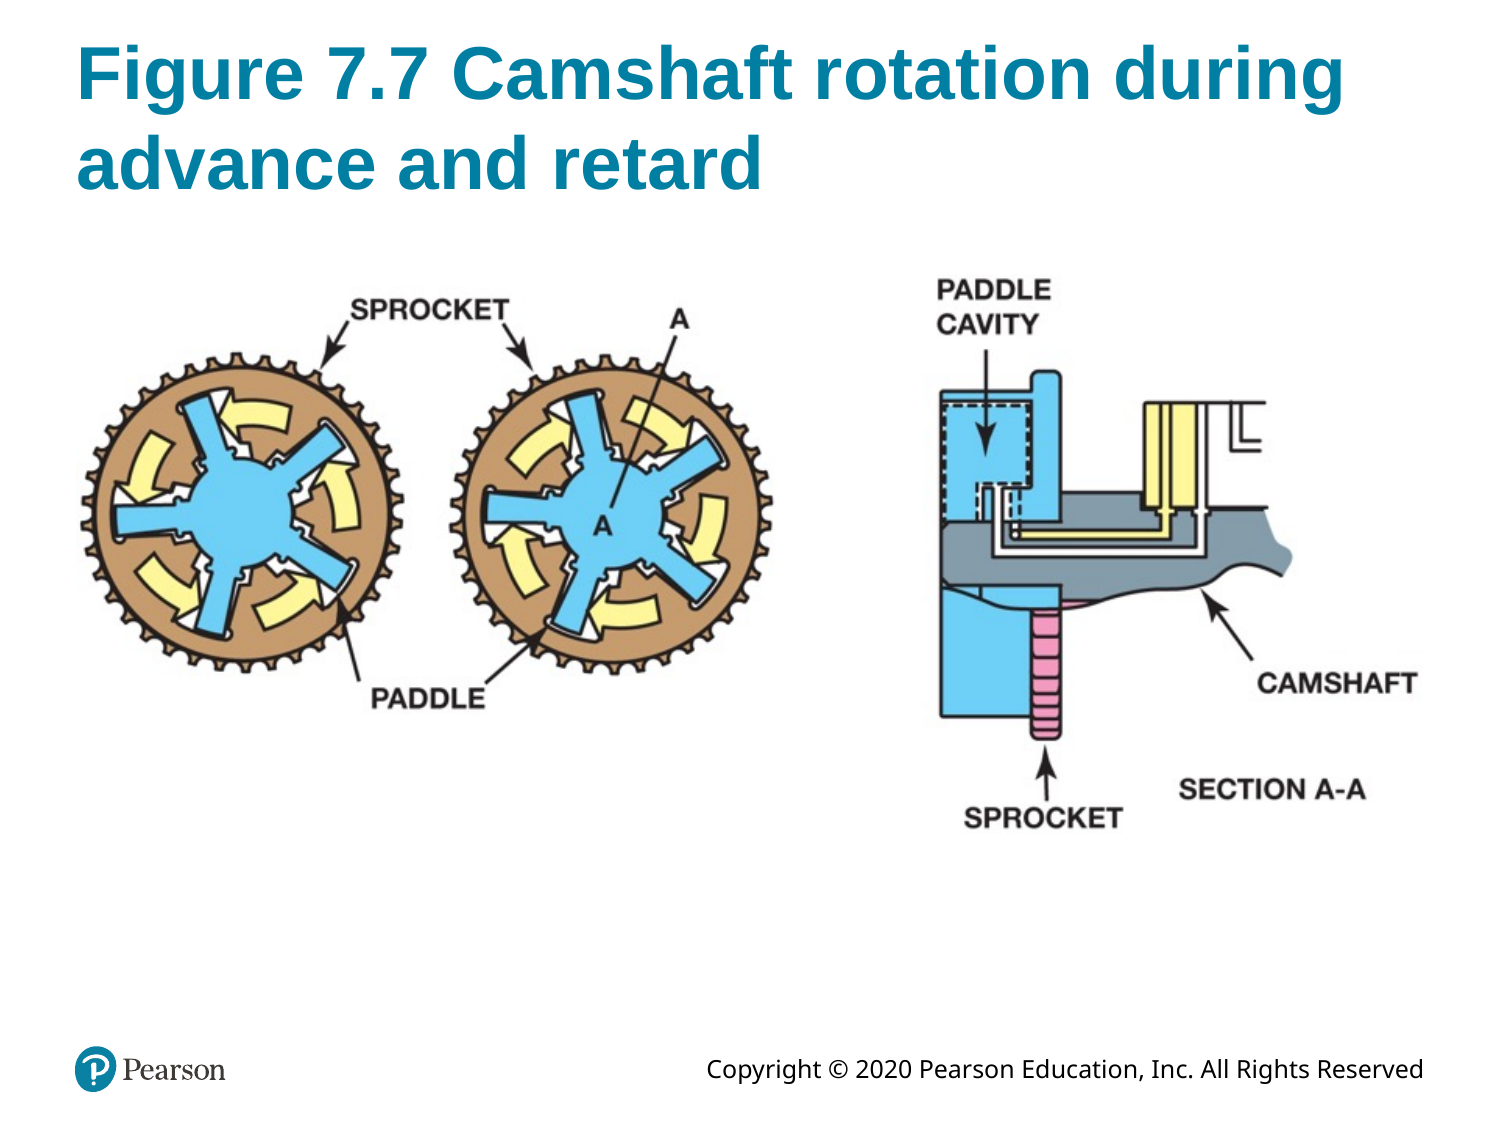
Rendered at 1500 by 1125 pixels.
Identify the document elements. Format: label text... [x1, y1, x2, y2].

title Figure 7.7 Camshaft rotation during advance and retard [76, 16, 1423, 205]
picture [76, 274, 1424, 834]
